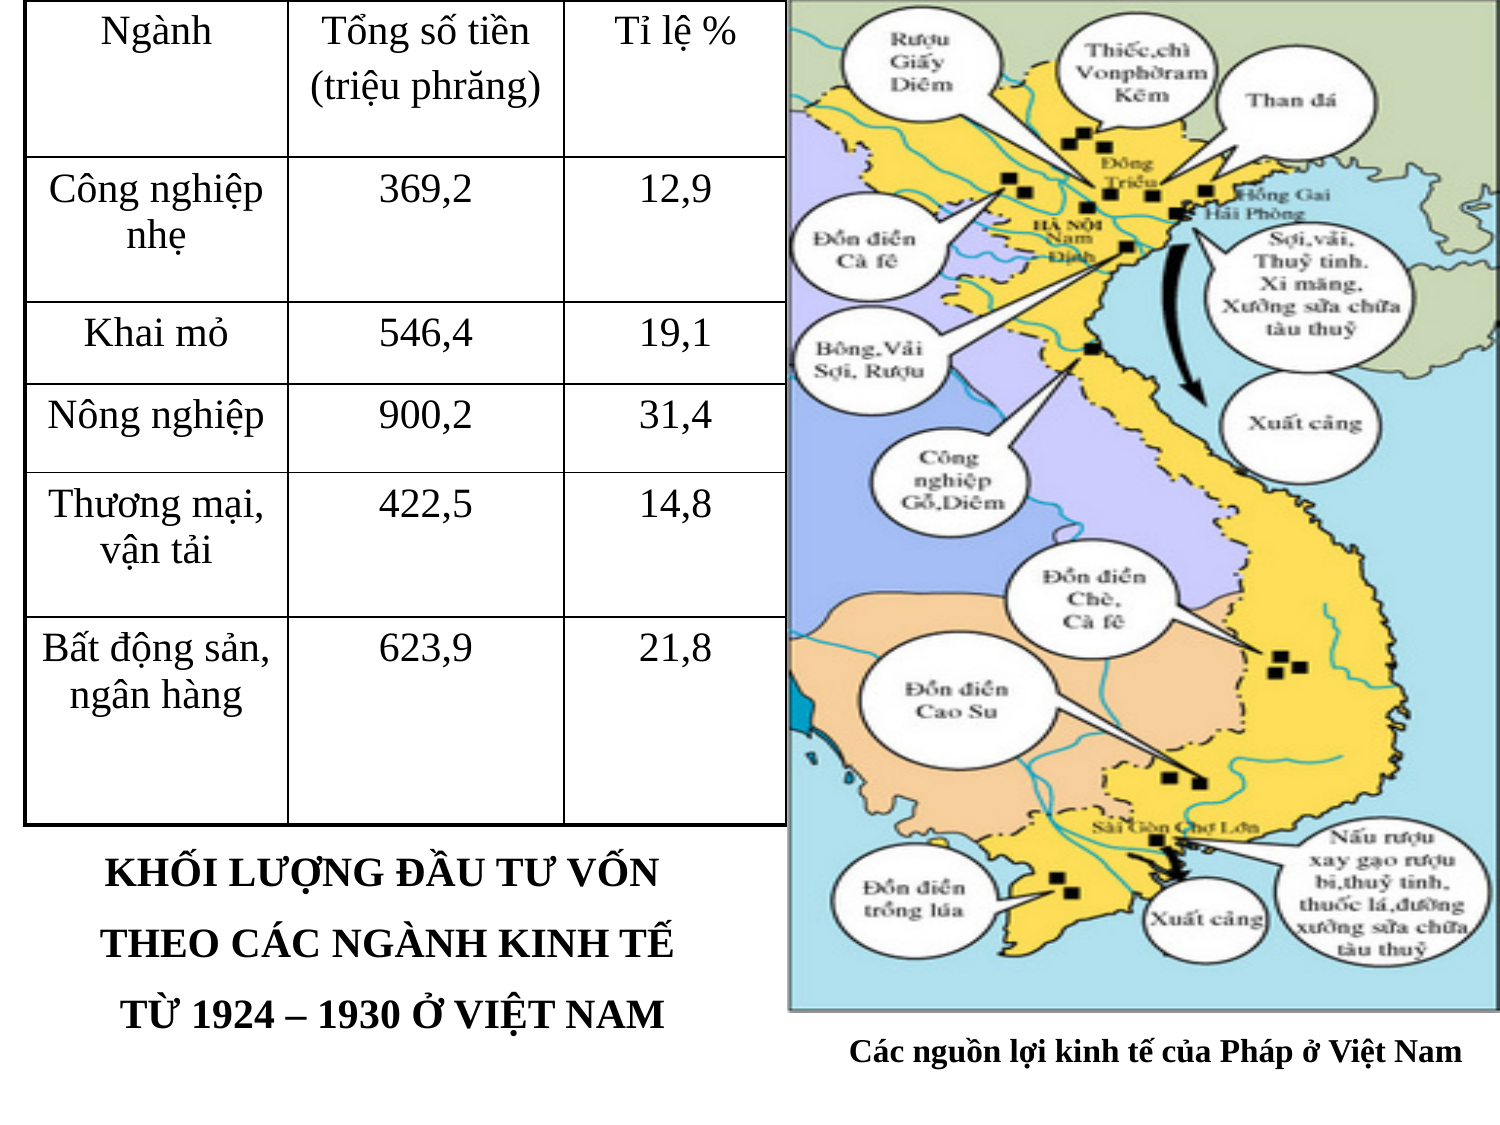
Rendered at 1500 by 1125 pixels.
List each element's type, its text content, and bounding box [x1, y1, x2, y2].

table_cell Công nghiệp nhẹ [27, 158, 287, 301]
picture [787, 0, 1500, 1013]
table_cell 546,4 [289, 303, 563, 383]
table_cell 12,9 [565, 158, 782, 301]
table_cell 369,2 [289, 158, 563, 301]
table_cell 623,9 [289, 618, 563, 823]
table_cell Khai mỏ [27, 303, 287, 383]
table_cell 422,5 [289, 473, 563, 616]
table_cell Nông nghiệp [27, 385, 287, 472]
table_cell 19,1 [565, 303, 782, 383]
table_cell 31,4 [565, 385, 782, 472]
table_cell Thương mại, vận tải [27, 473, 287, 616]
text_box Các nguồn lợi kinh tế của Pháp ở Việt Nam [812, 1020, 1500, 1094]
table_header Tổng số tiền (triệu phrăng) [289, 2, 563, 156]
table_cell Bất động sản, ngân hàng [27, 618, 287, 823]
text_box KHỐI LƯỢNG ĐẦU TƯ VỐN THEO CÁC NGÀNH KINH TẾ TỪ 1924 – 1930 Ở VIỆT NAM [0, 837, 775, 1044]
table_header Ngành [27, 2, 287, 156]
table_header Tỉ lệ % [565, 2, 783, 156]
table_cell 900,2 [289, 385, 563, 472]
table_cell 14,8 [565, 473, 782, 616]
table_cell 21,8 [565, 618, 782, 823]
